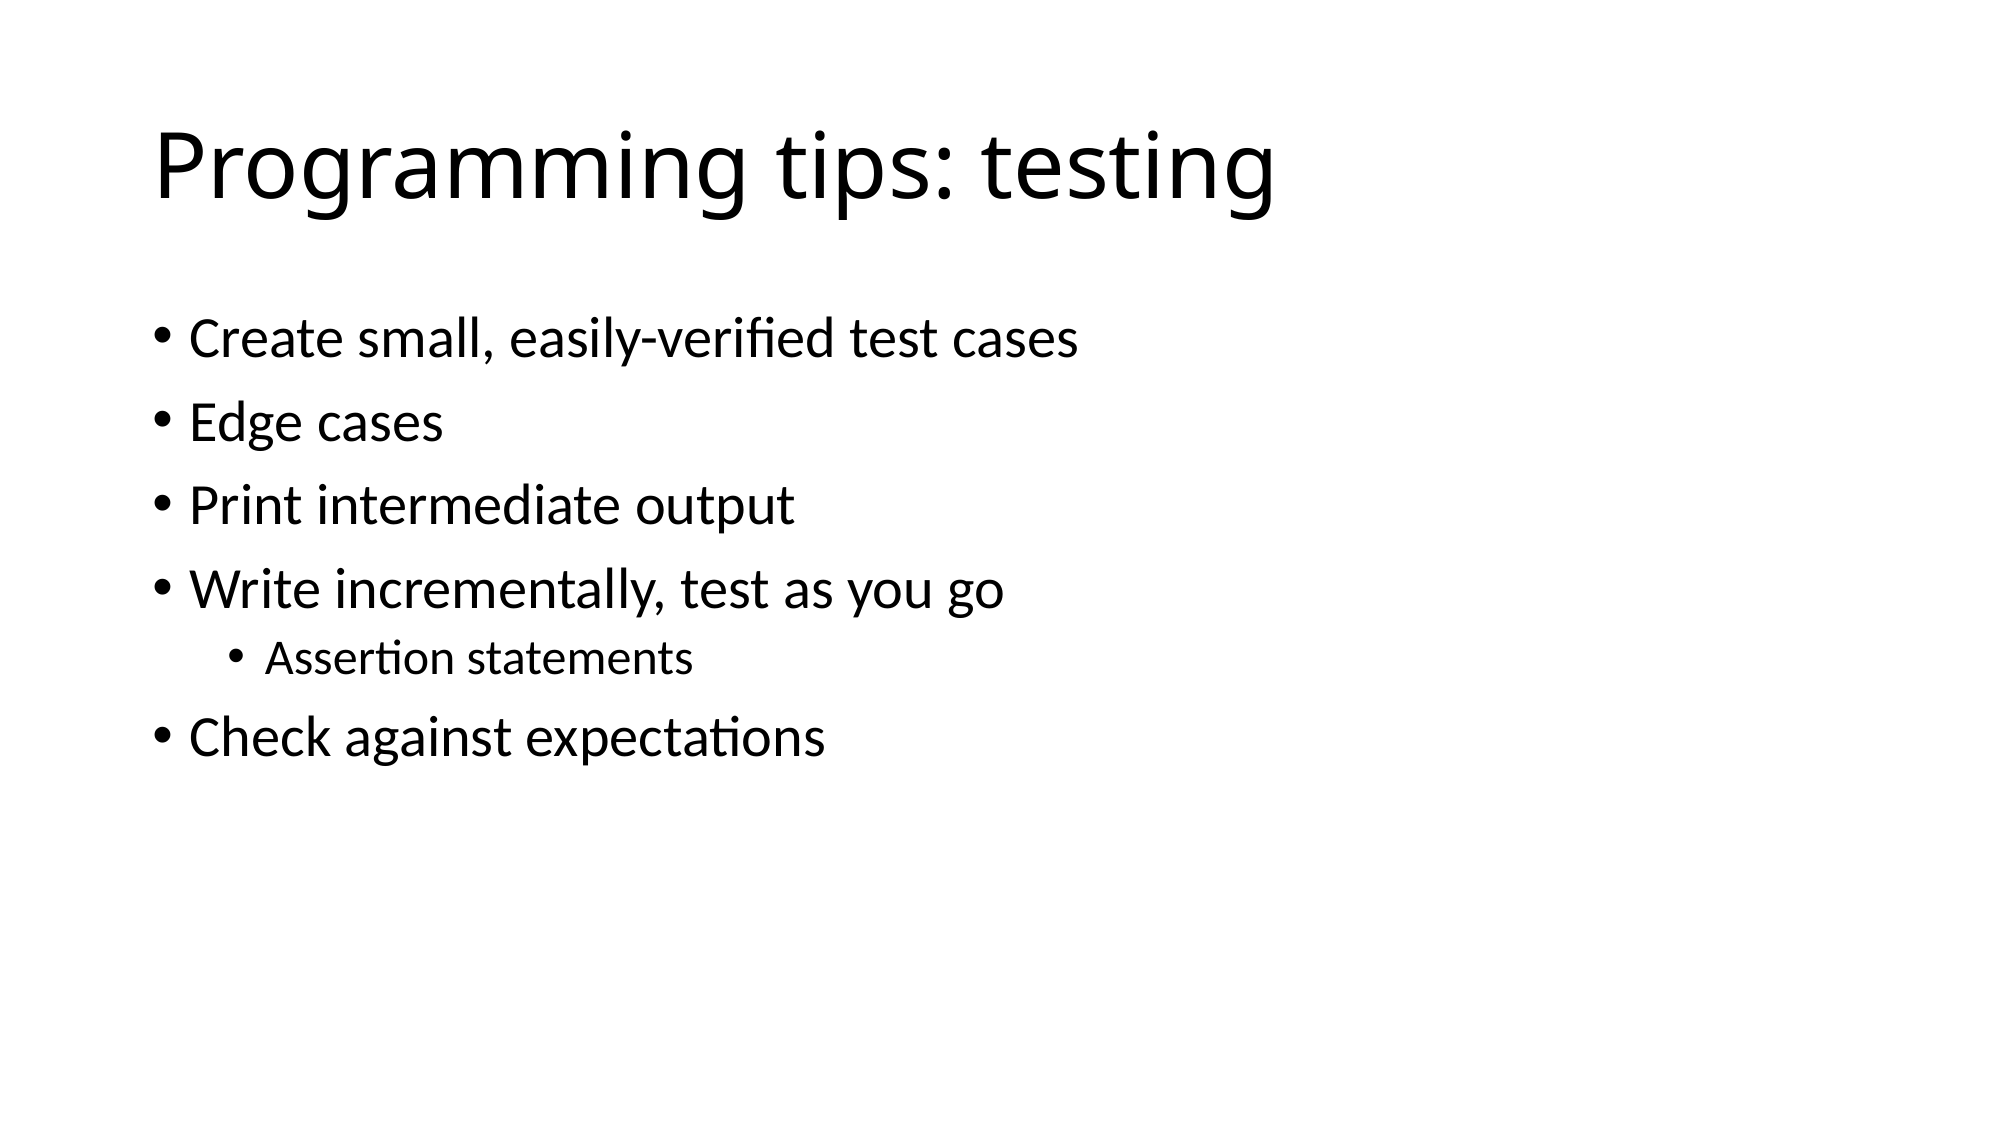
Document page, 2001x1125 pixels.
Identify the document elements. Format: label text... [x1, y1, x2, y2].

list Create small, easily-verified test cases Edge cases Print intermediate output Write incrementally, test as you go Assertion statements Check against expectations [137, 299, 1863, 1014]
title Programming tips: testing [137, 59, 1863, 278]
